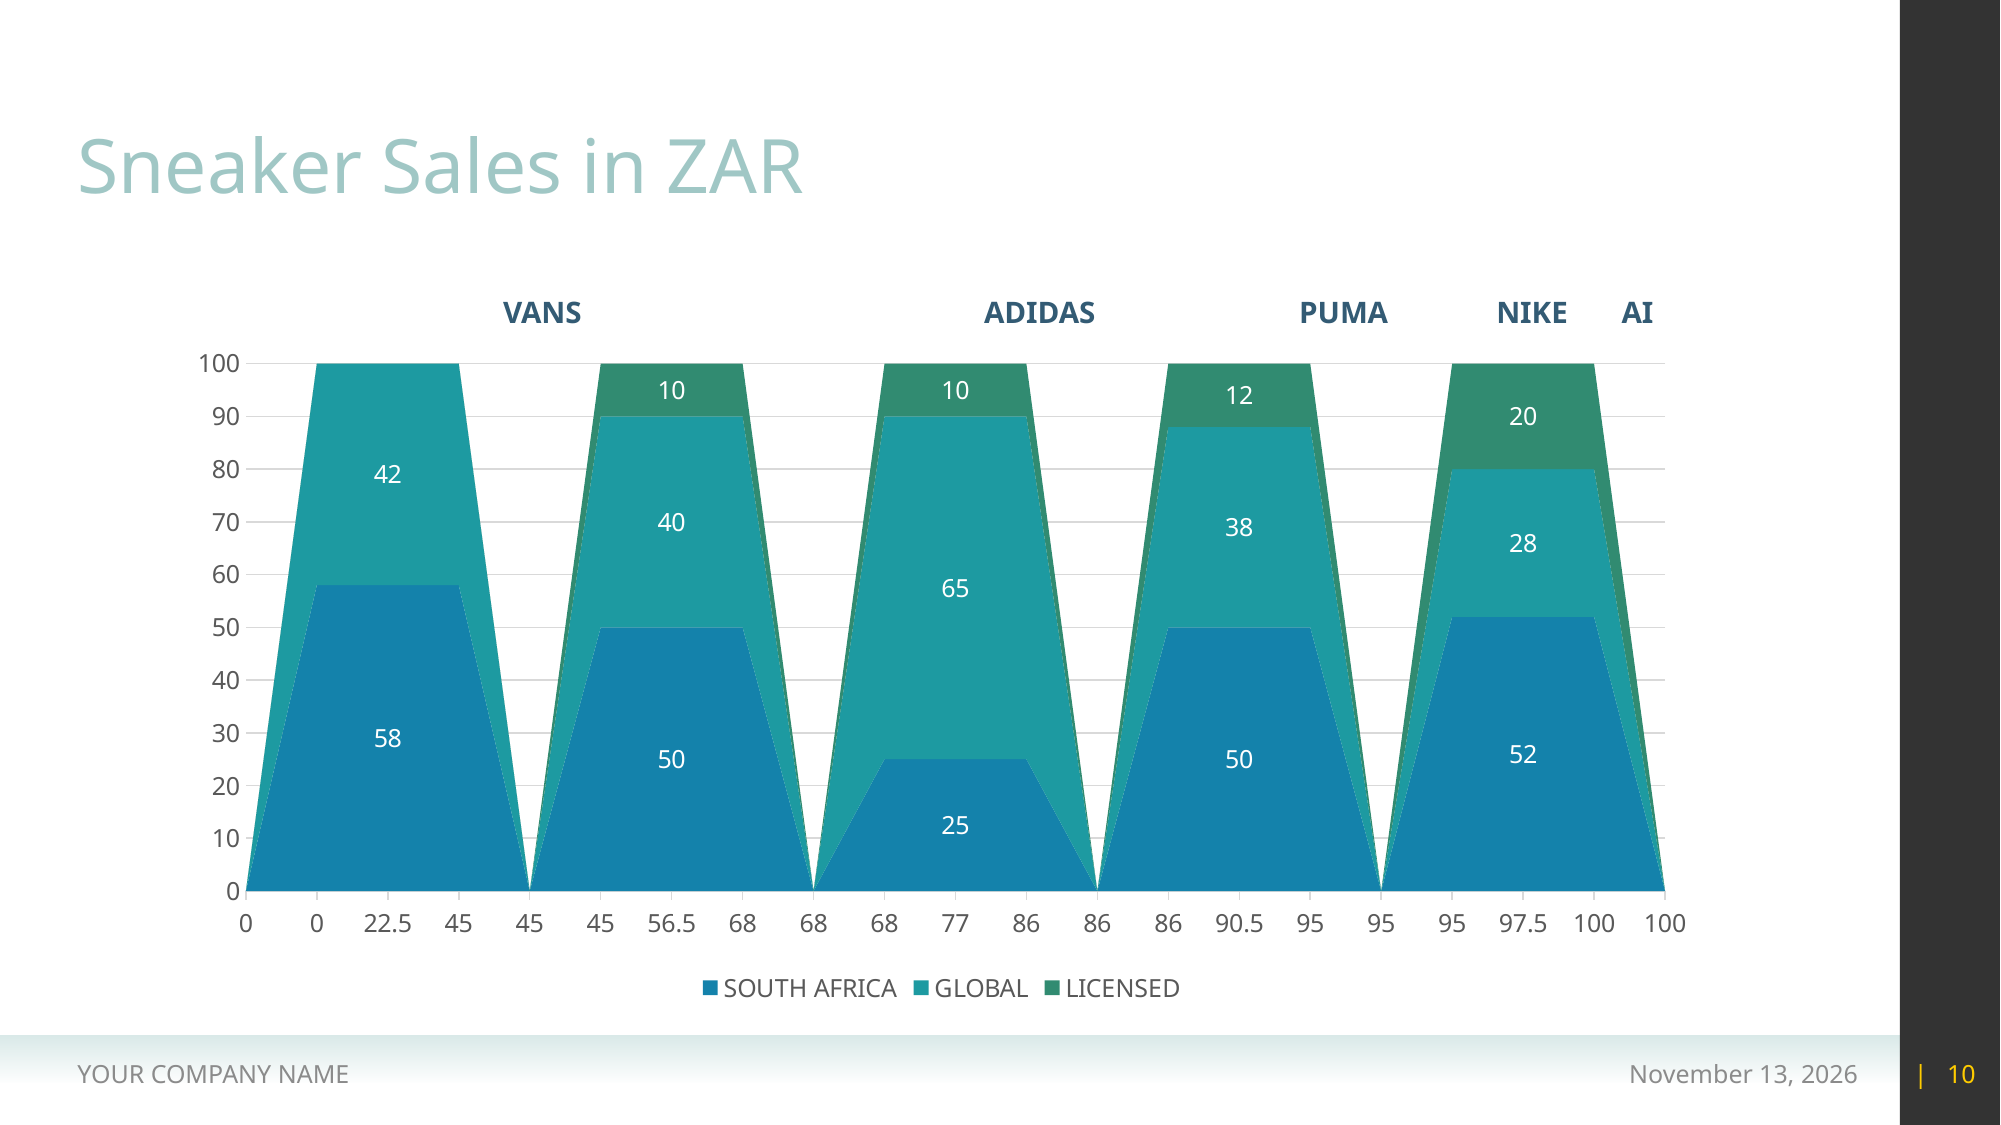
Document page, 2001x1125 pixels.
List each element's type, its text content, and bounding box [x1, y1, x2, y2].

title Sneaker Sales in ZAR [62, 29, 1744, 217]
chart [166, 332, 1718, 1011]
text_box NIKE [1481, 286, 1583, 332]
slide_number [1365, 1046, 1874, 1106]
text_box ADIDAS [969, 286, 1111, 332]
text_box VANS [488, 286, 597, 332]
slide_number | 10 [1890, 1046, 1991, 1106]
text_box PUMA [1284, 286, 1403, 332]
text_box AI [1606, 286, 1669, 332]
footer YOUR COMPANY NAME [62, 1046, 798, 1106]
